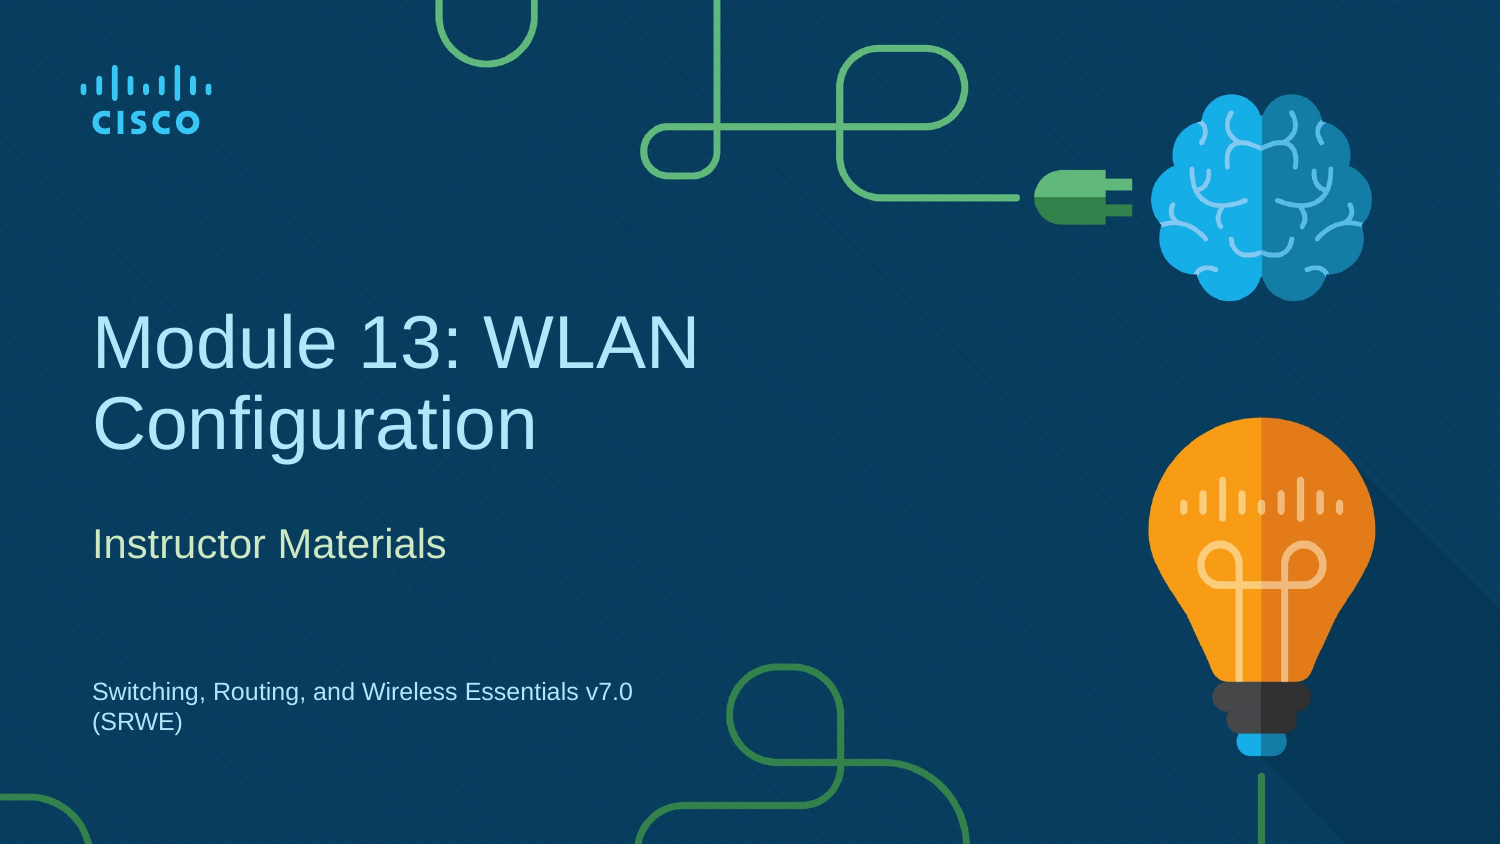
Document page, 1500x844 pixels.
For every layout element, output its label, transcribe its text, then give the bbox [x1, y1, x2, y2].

subtitle Switching, Routing, and Wireless Essentials v7.0 (SRWE) [77, 624, 659, 773]
list Instructor Materials [77, 513, 1049, 563]
picture [0, 0, 1500, 844]
title Module 13: WLAN Configuration [77, 200, 1153, 474]
